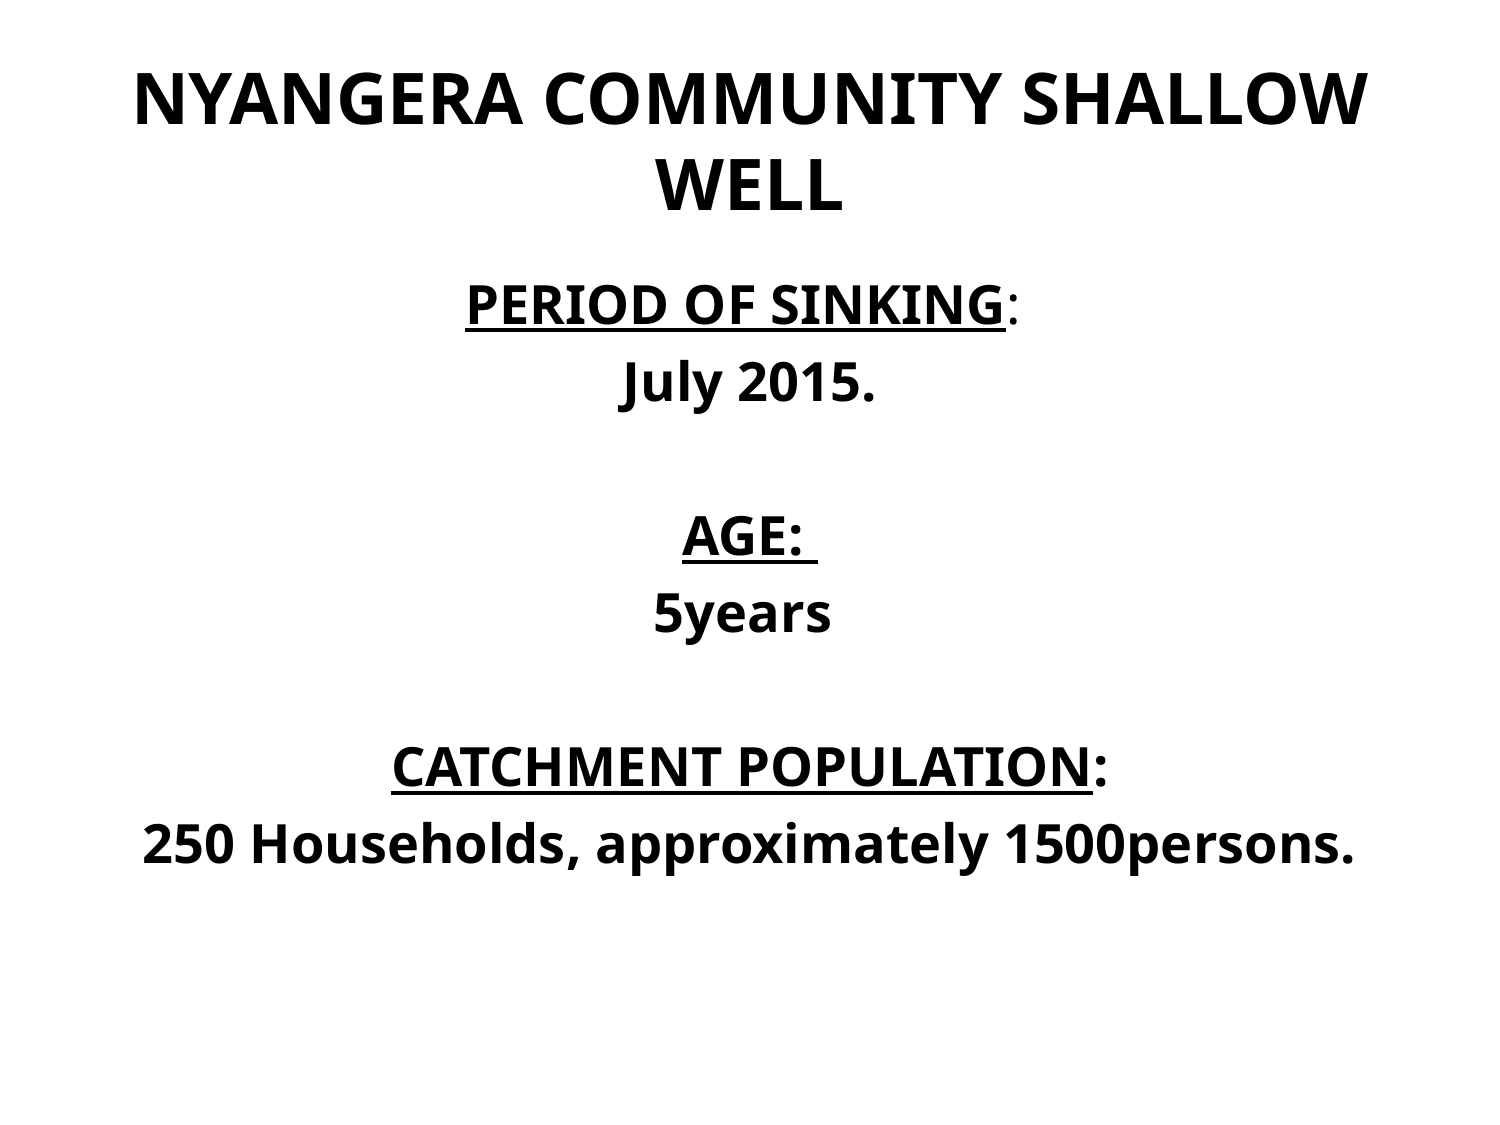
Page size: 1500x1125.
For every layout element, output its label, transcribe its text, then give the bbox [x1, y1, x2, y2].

title NYANGERA COMMUNITY SHALLOW WELL [75, 45, 1425, 233]
list PERIOD OF SINKING: July 2015. AGE: 5years CATCHMENT POPULATION: 250 Households, approximately 1500persons. [75, 262, 1425, 1005]
